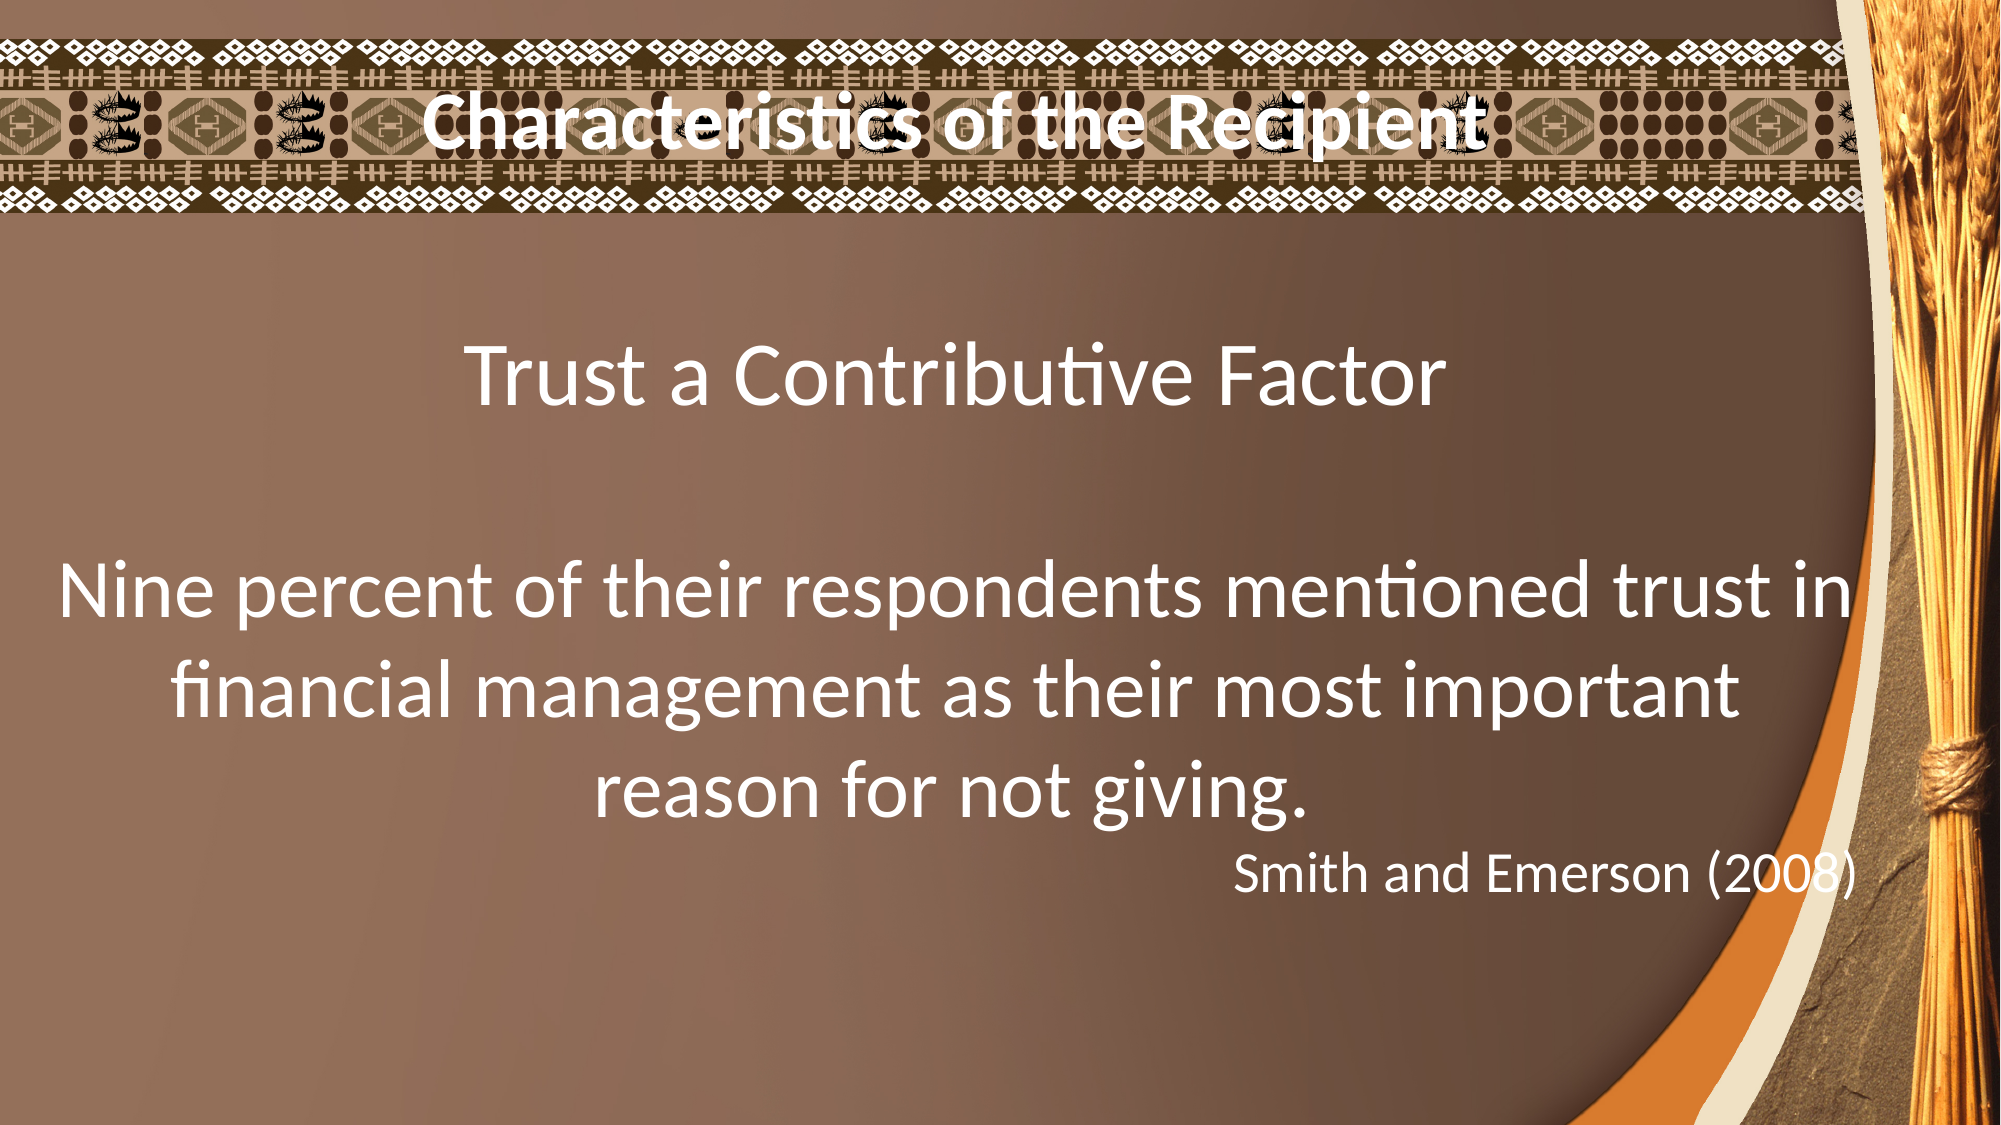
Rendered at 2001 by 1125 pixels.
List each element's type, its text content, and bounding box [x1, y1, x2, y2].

picture [0, 0, 2001, 1125]
text_box Characteristics of the Recipient Trust a Contributive Factor Nine percent of their respondents mentioned trust in financial management as their most important reason for not giving. Smith and Emerson (2008) [37, 59, 1875, 912]
